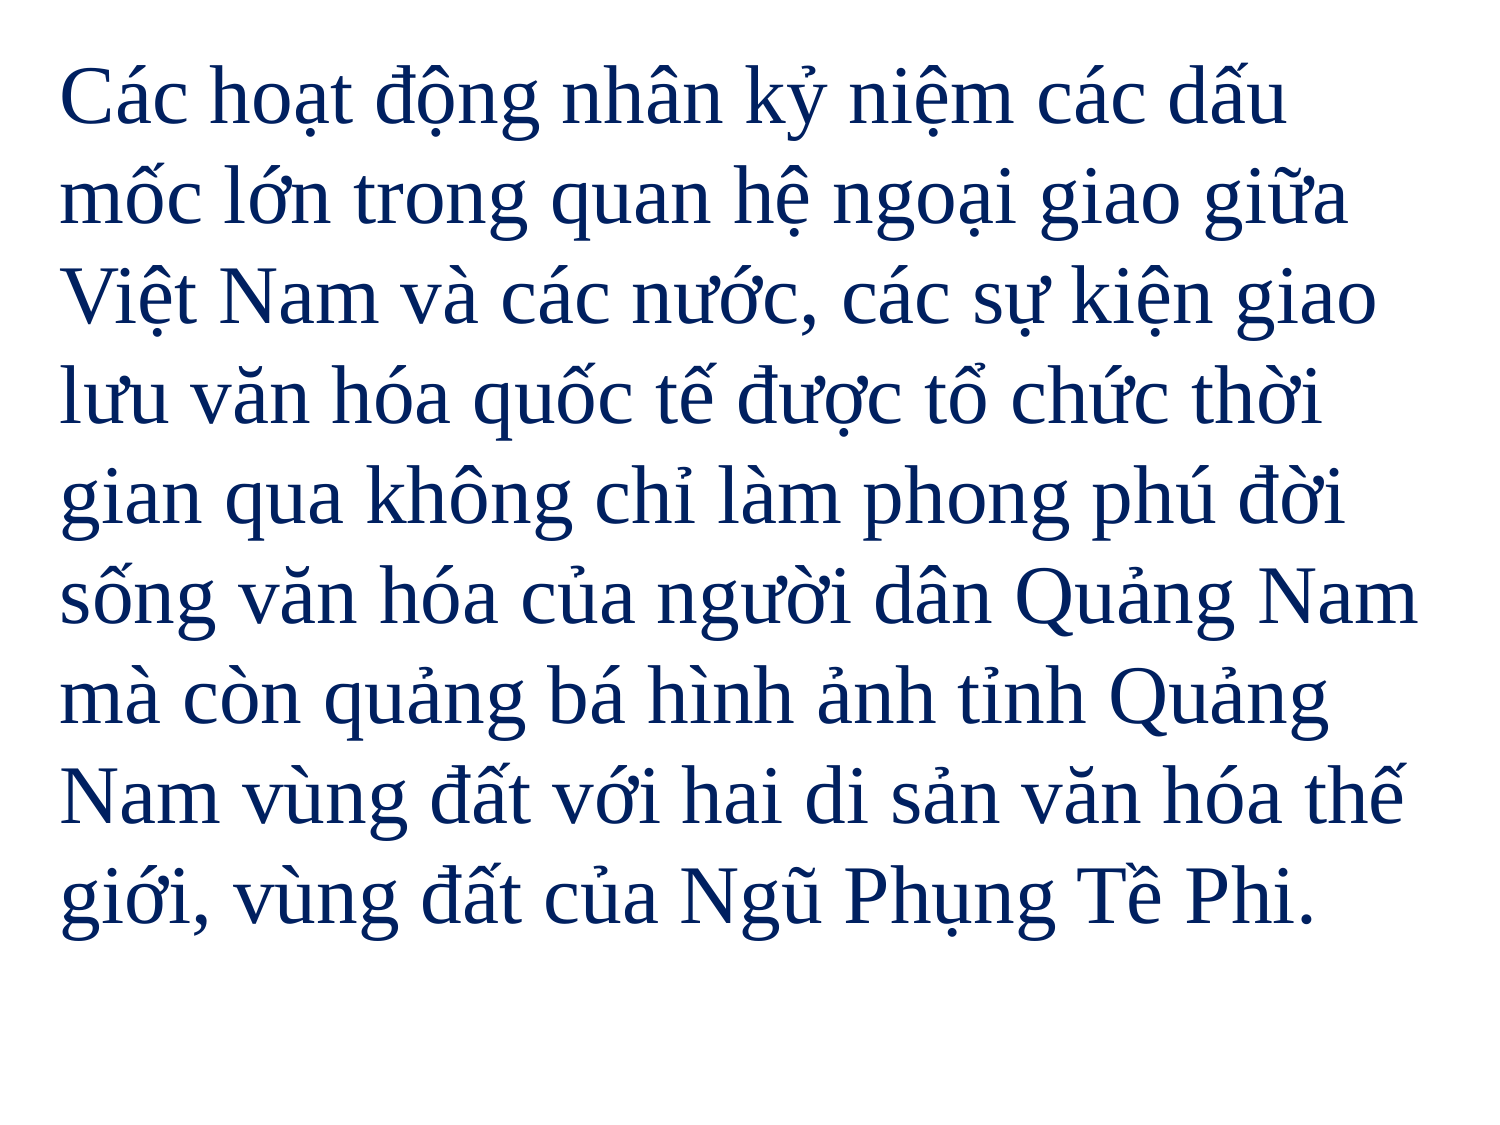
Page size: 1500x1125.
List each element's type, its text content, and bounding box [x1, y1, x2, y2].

text_box Các hoạt động nhân kỷ niệm các dấu mốc lớn trong quan hệ ngoại giao giữa Việt Nam và các nước, các sự kiện giao lưu văn hóa quốc tế được tổ chức thời gian qua không chỉ làm phong phú đời sống văn hóa của người dân Quảng Nam mà còn quảng bá hình ảnh tỉnh Quảng Nam vùng đất với hai di sản văn hóa thế giới, vùng đất của Ngũ Phụng Tề Phi. [44, 32, 1455, 948]
